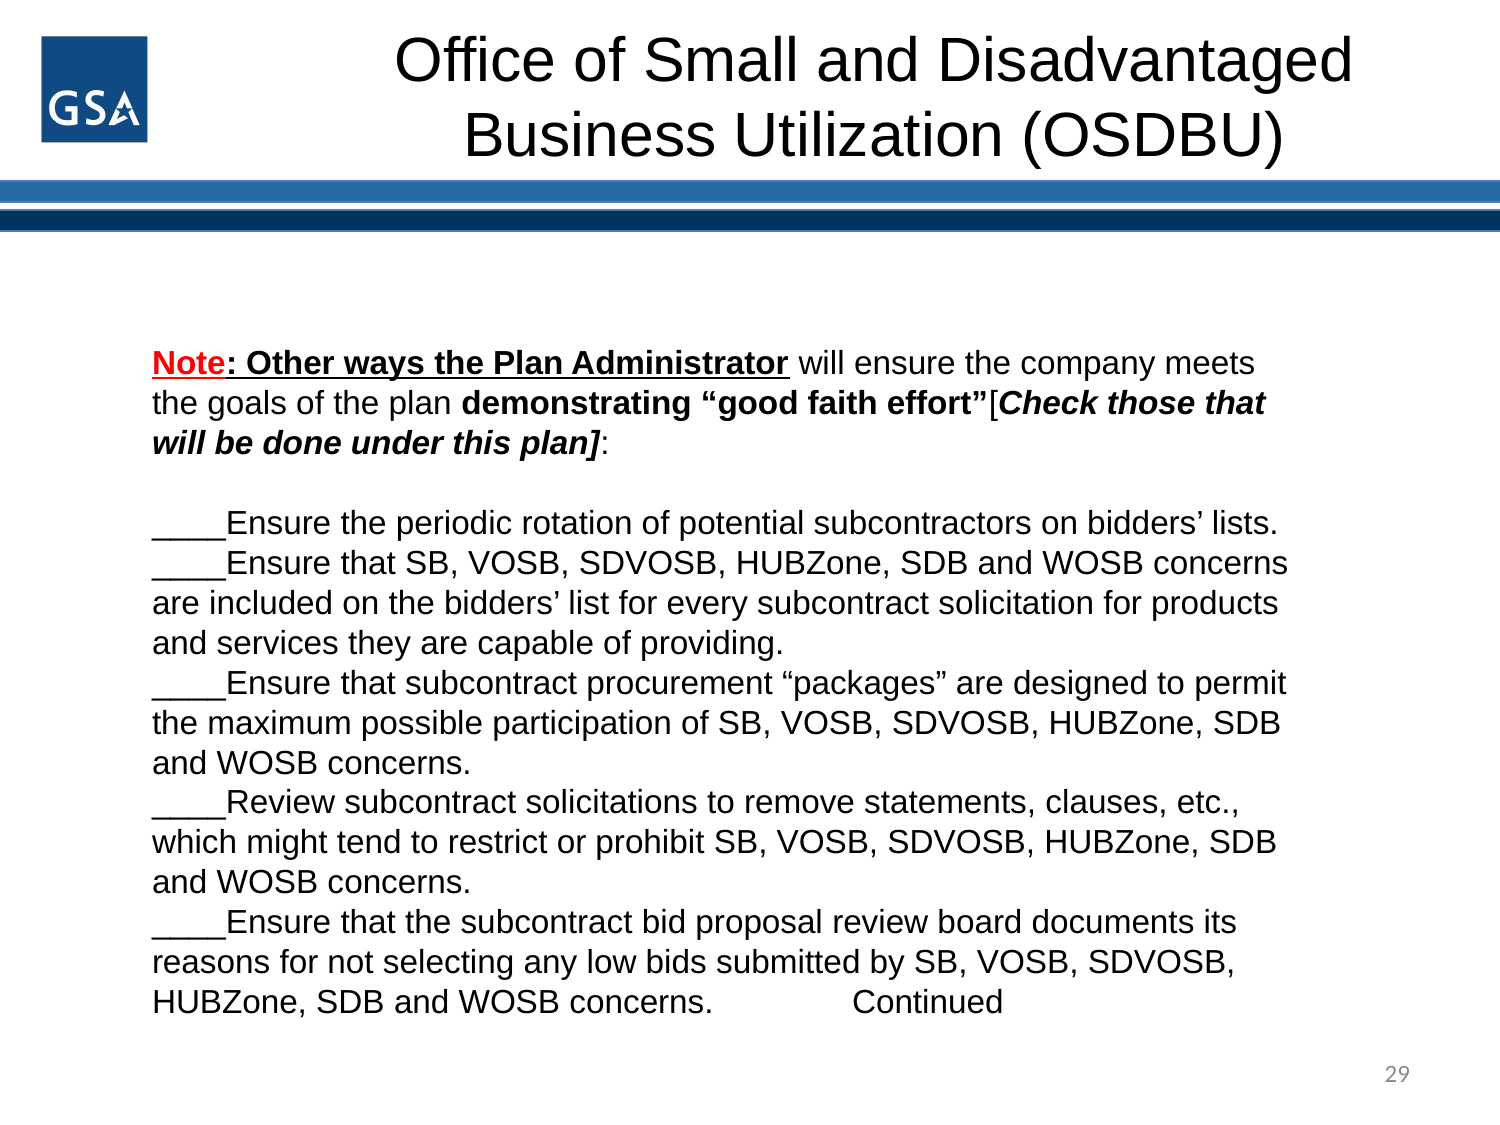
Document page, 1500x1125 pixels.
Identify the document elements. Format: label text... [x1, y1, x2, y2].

picture [12, 7, 176, 171]
slide_number 29 [1074, 1042, 1425, 1103]
text_box [0, 181, 1500, 202]
text_box Note: Other ways the Plan Administrator will ensure the company meets the goals of the plan demonstrating “good faith effort”[Check those that will be done under this plan]: ____Ensure the periodic rotation of potential subcontractors on bidders’ lists. ____Ensure that SB, VOSB, SDVOSB, HUBZone, SDB and WOSB concerns are included on the bidders’ list for every subcontract solicitation for products and services they are capable of providing. ____Ensure that subcontract procurement “packages” are designed to permit the maximum possible participation of SB, VOSB, SDVOSB, HUBZone, SDB and WOSB concerns. ____Review subcontract solicitations to remove statements, clauses, etc., which might tend to restrict or prohibit SB, VOSB, SDVOSB, HUBZone, SDB and WOSB concerns. ____Ensure that the subcontract bid proposal review board documents its reasons for not selecting any low bids submitted by SB, VOSB, SDVOSB, HUBZone, SDB and WOSB concerns. Continued [137, 334, 1325, 1028]
text_box [0, 210, 1500, 231]
title Office of Small and Disadvantaged Business Utilization (OSDBU) [249, 0, 1500, 188]
